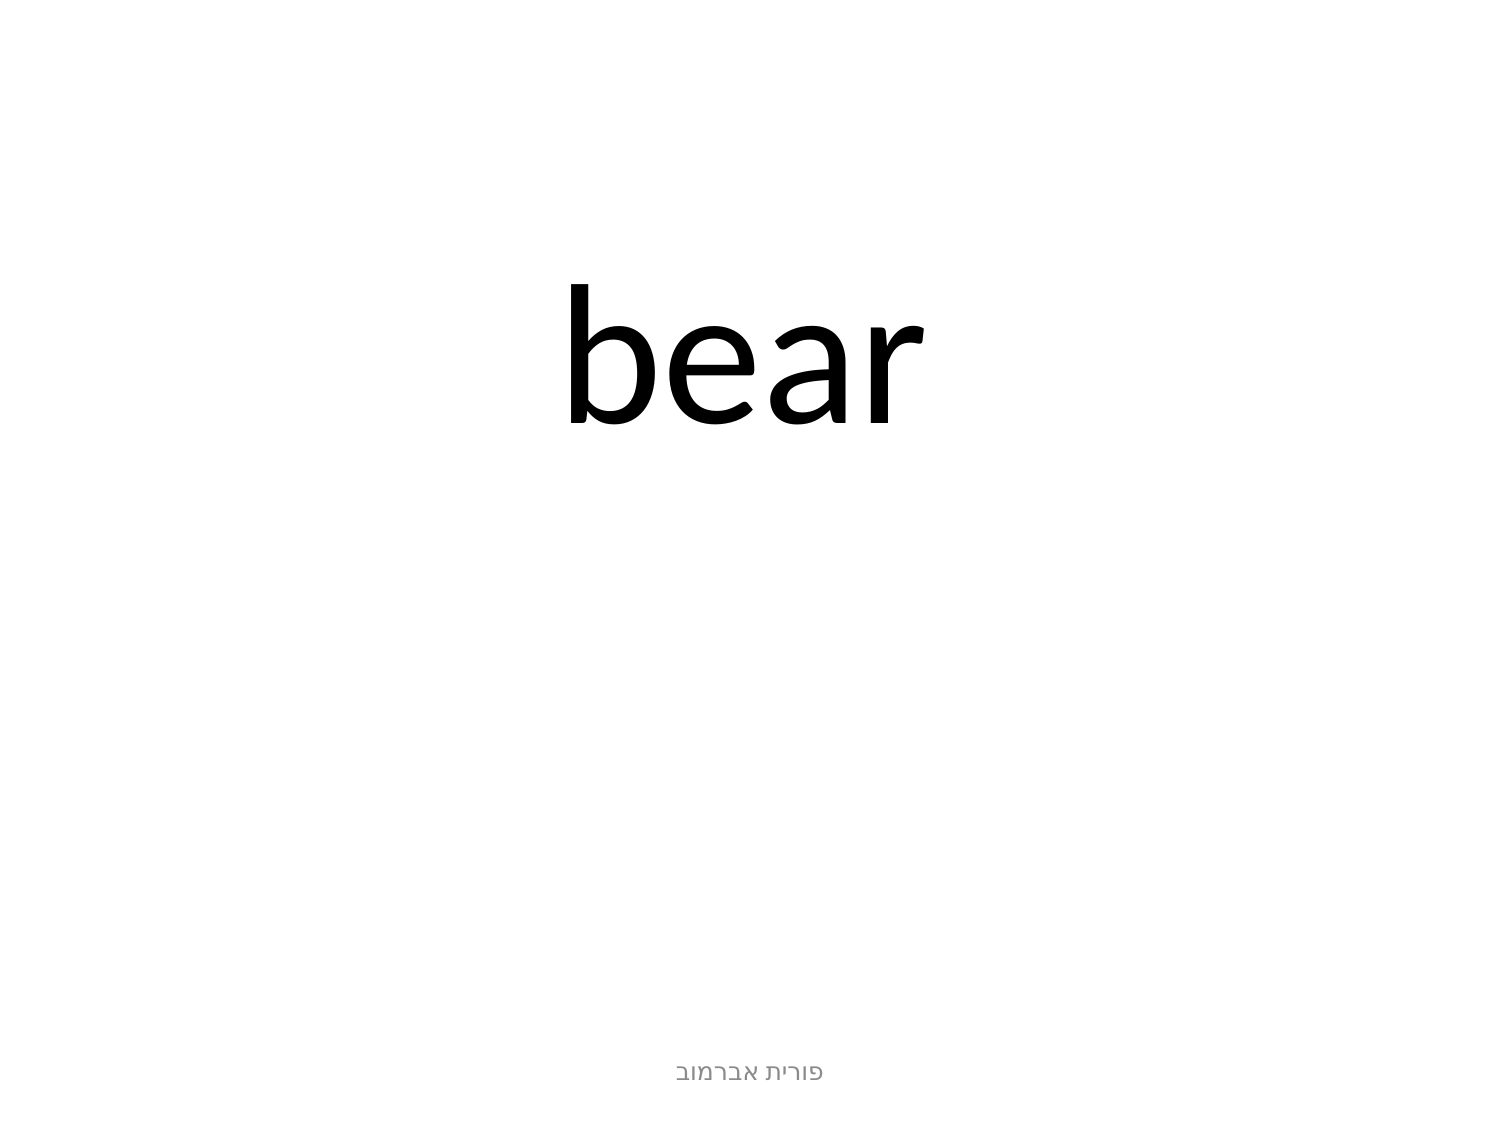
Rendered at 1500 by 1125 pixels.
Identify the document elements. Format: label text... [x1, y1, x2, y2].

title bear [105, 222, 1381, 464]
footer פורית אברמוב [512, 1042, 988, 1103]
